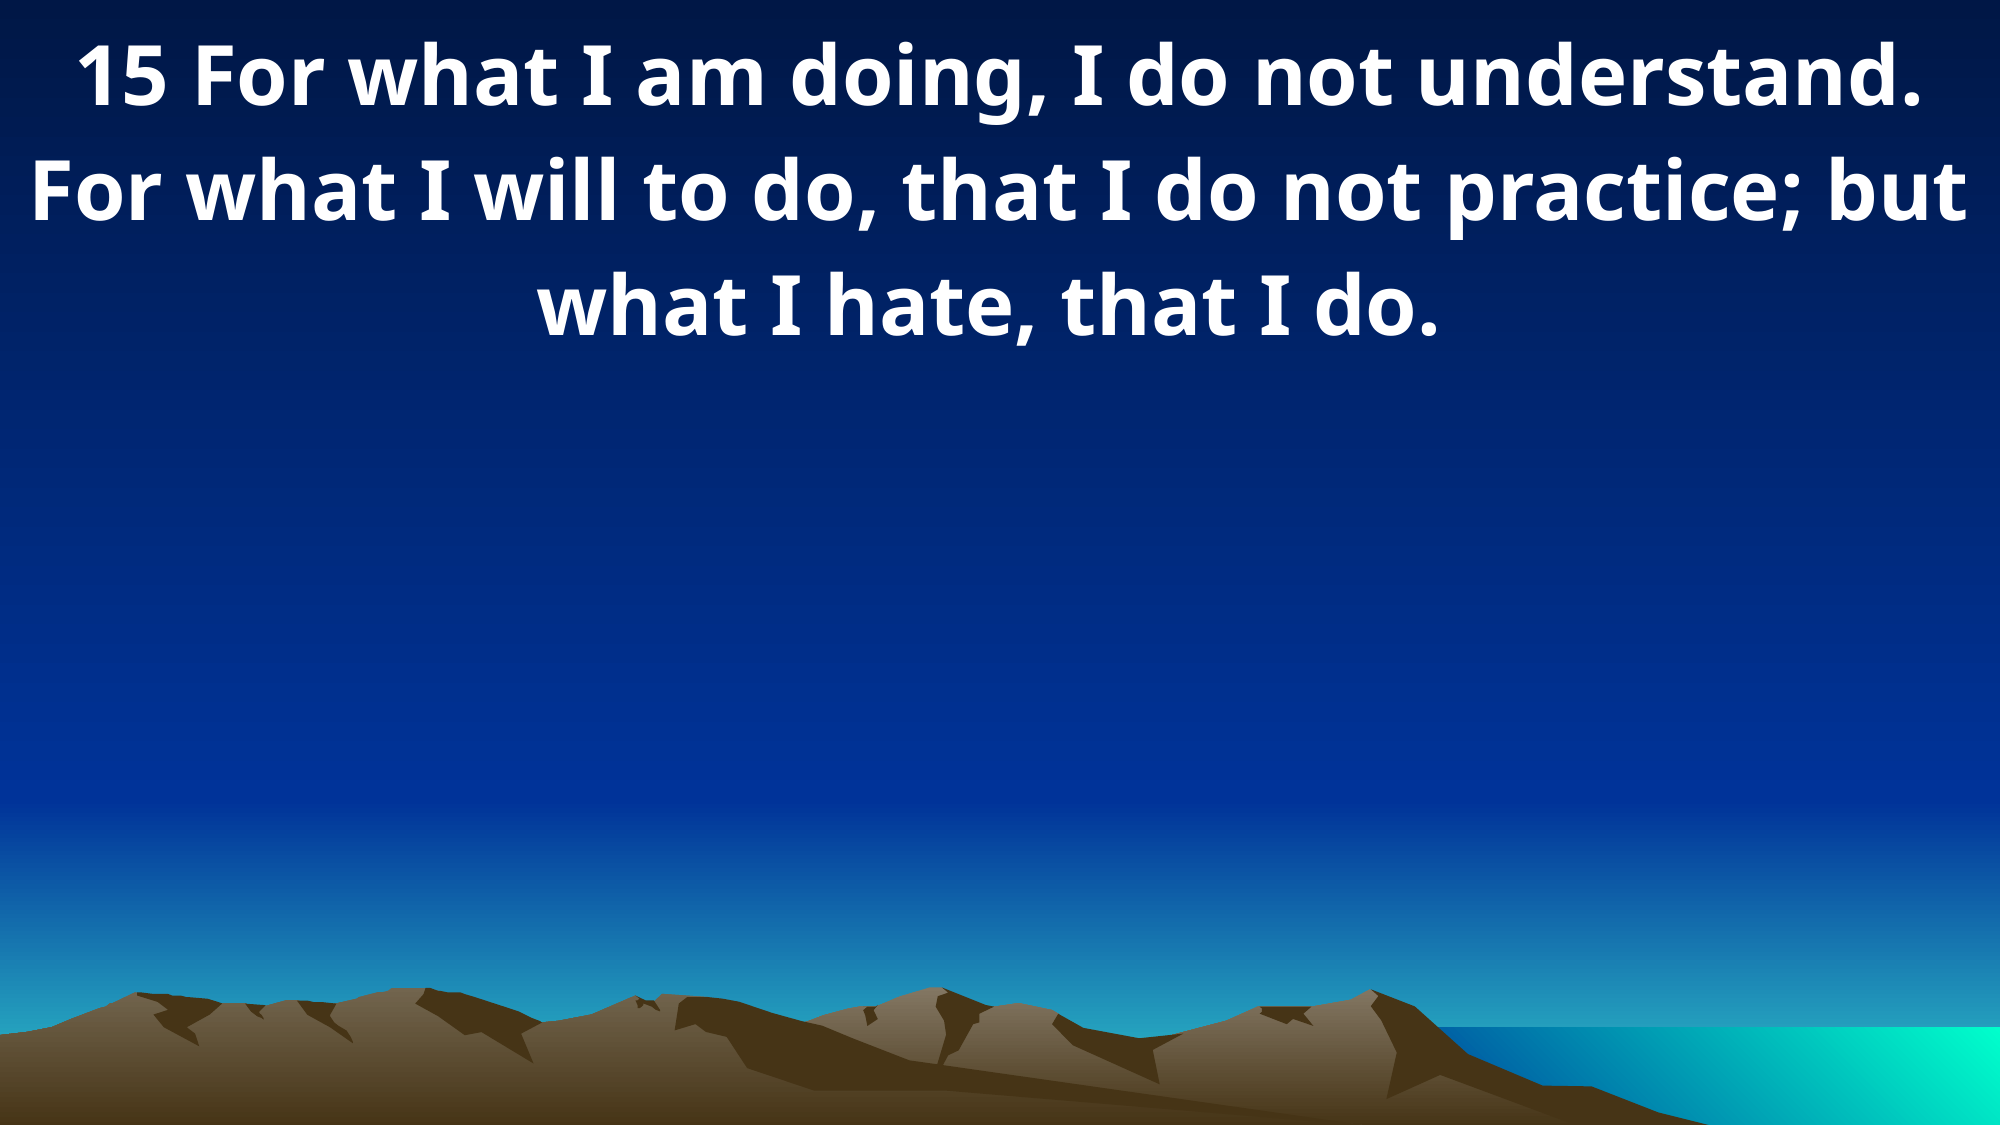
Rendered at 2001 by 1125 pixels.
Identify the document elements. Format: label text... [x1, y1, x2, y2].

text_box 15 For what I am doing, I do not understand. For what I will to do, that I do not practice; but what I hate, that I do. [0, 0, 2000, 825]
